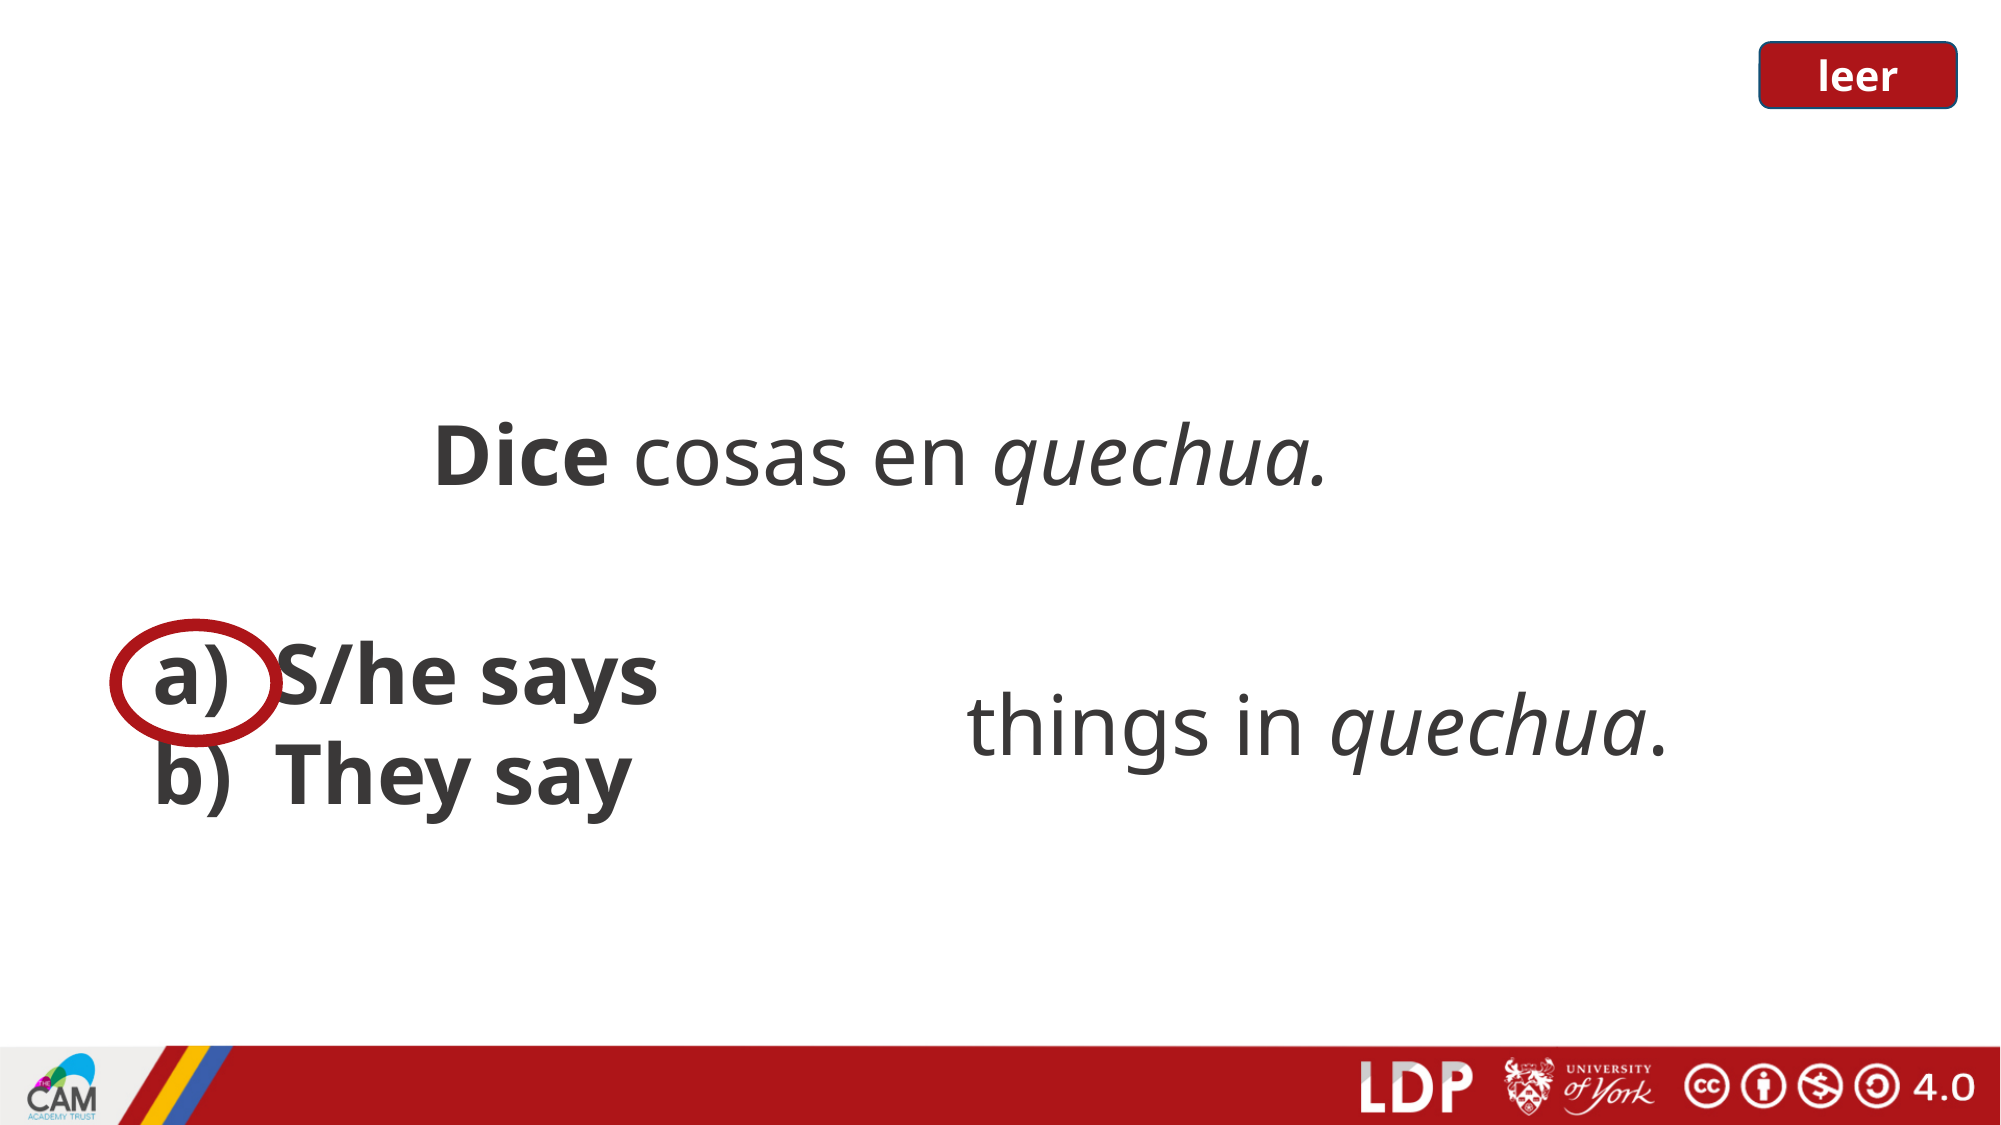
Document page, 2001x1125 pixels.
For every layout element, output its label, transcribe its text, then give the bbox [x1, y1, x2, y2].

text_box [114, 623, 278, 743]
text_box S/he says They say [137, 613, 2000, 829]
text_box leer [1758, 41, 1958, 110]
text_box Dice cosas en quechua. [417, 394, 2000, 510]
text_box things in quechua. [951, 664, 1733, 780]
picture [0, 0, 2001, 1125]
